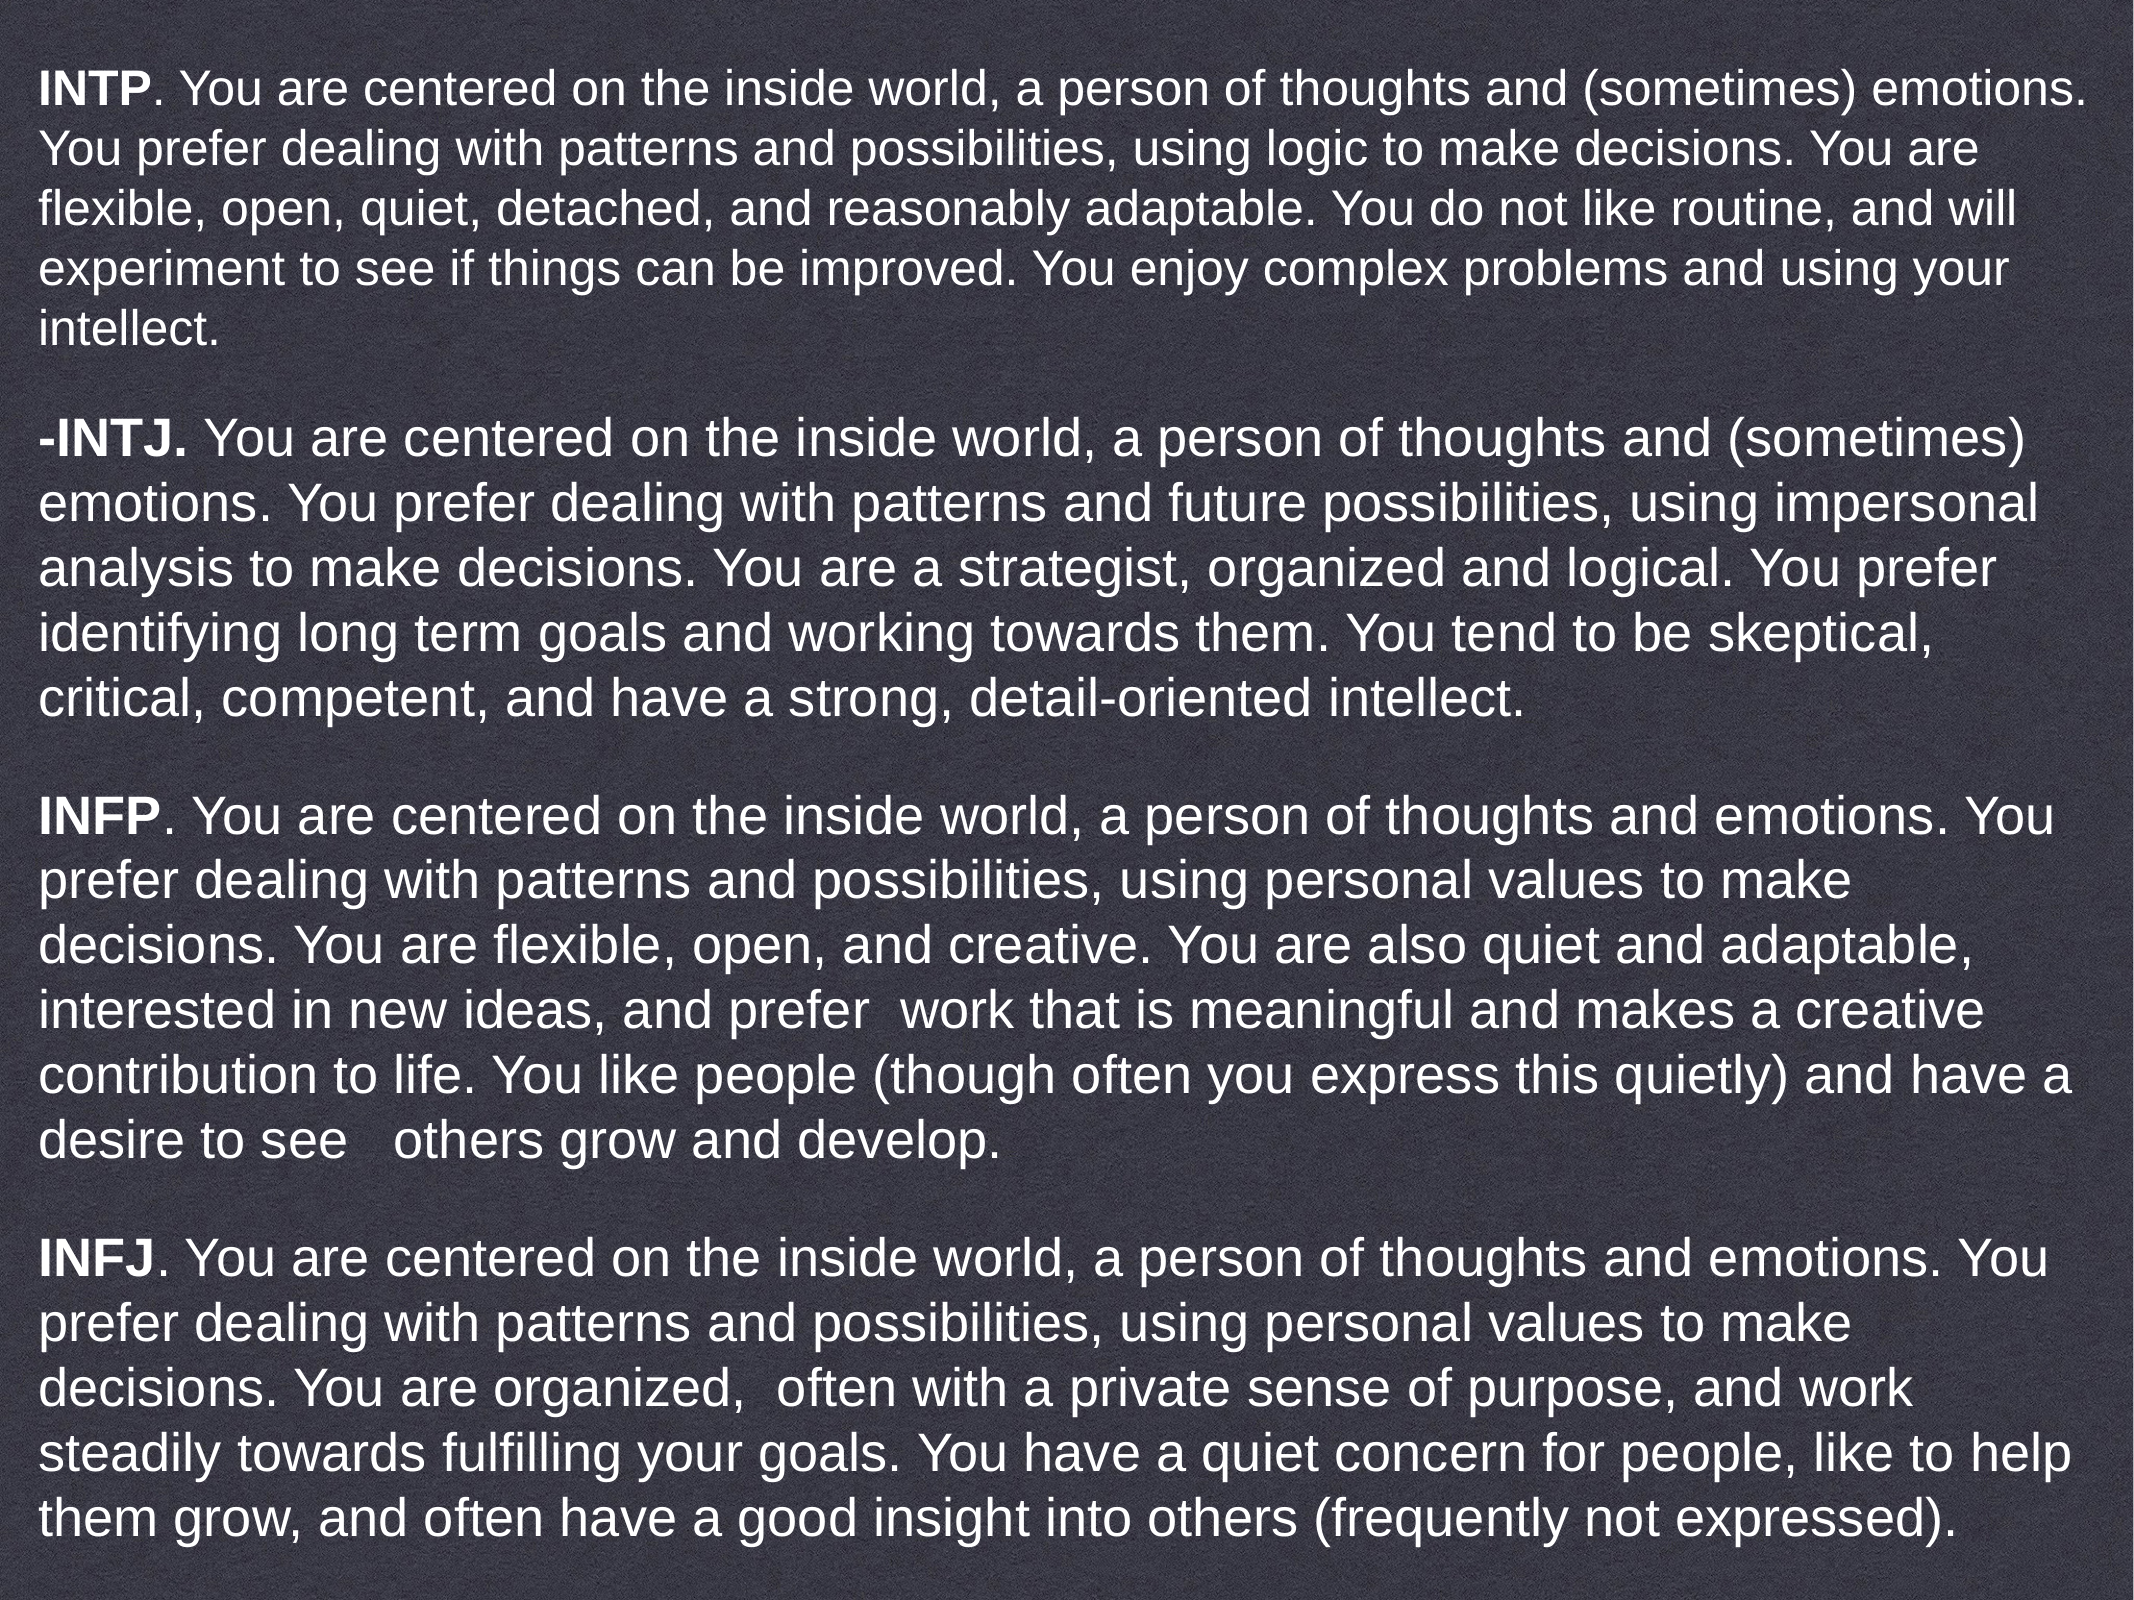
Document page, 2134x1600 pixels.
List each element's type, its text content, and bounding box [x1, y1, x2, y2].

text_box INTP. You are centered on the inside world, a person of thoughts and (sometimes) emotions. You prefer dealing with patterns and possibilities, using logic to make decisions. You are flexible, open, quiet, detached, and reasonably adaptable. You do not like routine, and will experiment to see if things can be improved. You enjoy complex problems and using your intellect. -INTJ. You are centered on the inside world, a person of thoughts and (sometimes) emotions. You prefer dealing with patterns and future possibilities, using impersonal analysis to make decisions. You are a strategist, organized and logical. You prefer identifying long term goals and working towards them. You tend to be skeptical, critical, competent, and have a strong, detail-oriented intellect. INFP. You are centered on the inside world, a person of thoughts and emotions. You prefer dealing with patterns and possibilities, using personal values to make decisions. You are flexible, open, and creative. You are also quiet and adaptable, interested in new ideas, and prefer work that is meaningful and makes a creative contribution to life. You like people (though often you express this quietly) and have a desire to see others grow and develop. INFJ. You are centered on the inside world, a person of thoughts and emotions. You prefer dealing with patterns and possibilities, using personal values to make decisions. You are organized, often with a private sense of purpose, and work steadily towards fulfilling your goals. You have a quiet concern for people, like to help them grow, and often have a good insight into others (frequently not expressed). [29, 46, 2104, 1556]
picture [0, 0, 2134, 1600]
